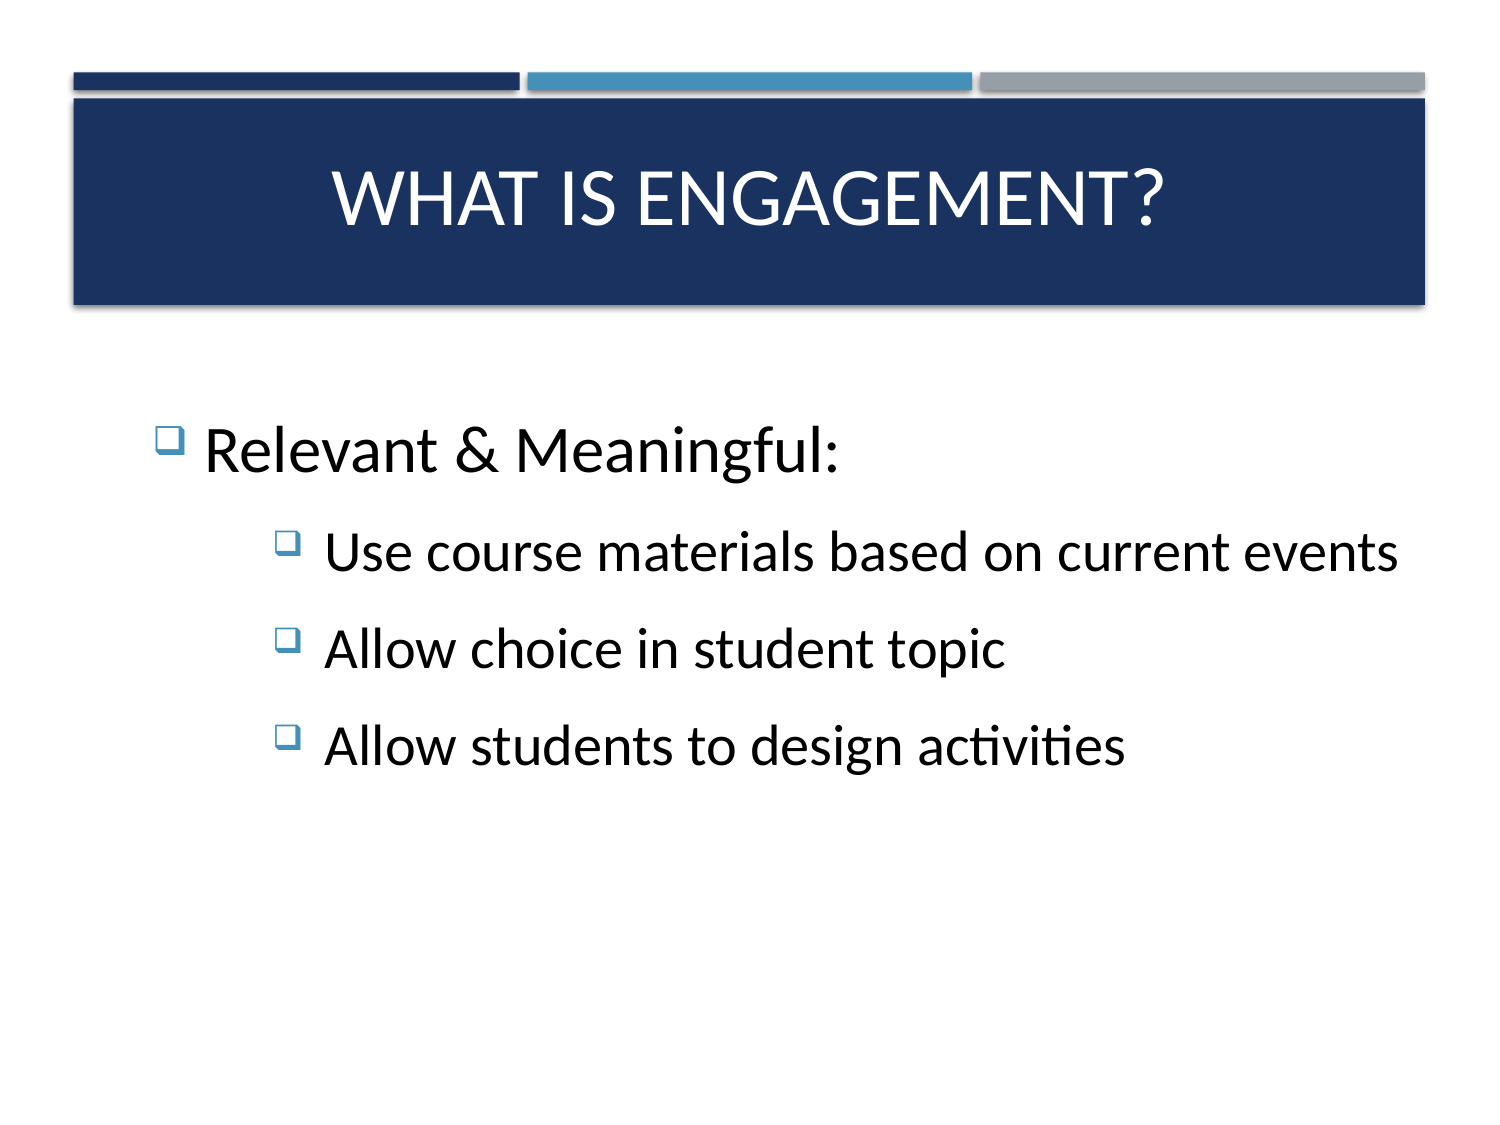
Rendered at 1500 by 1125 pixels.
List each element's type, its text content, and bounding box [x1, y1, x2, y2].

list Relevant & Meaningful: Use course materials based on current events Allow choice in student topic Allow students to design activities [137, 275, 1475, 1088]
title What is ENGAGEMENT? [81, 87, 1419, 250]
